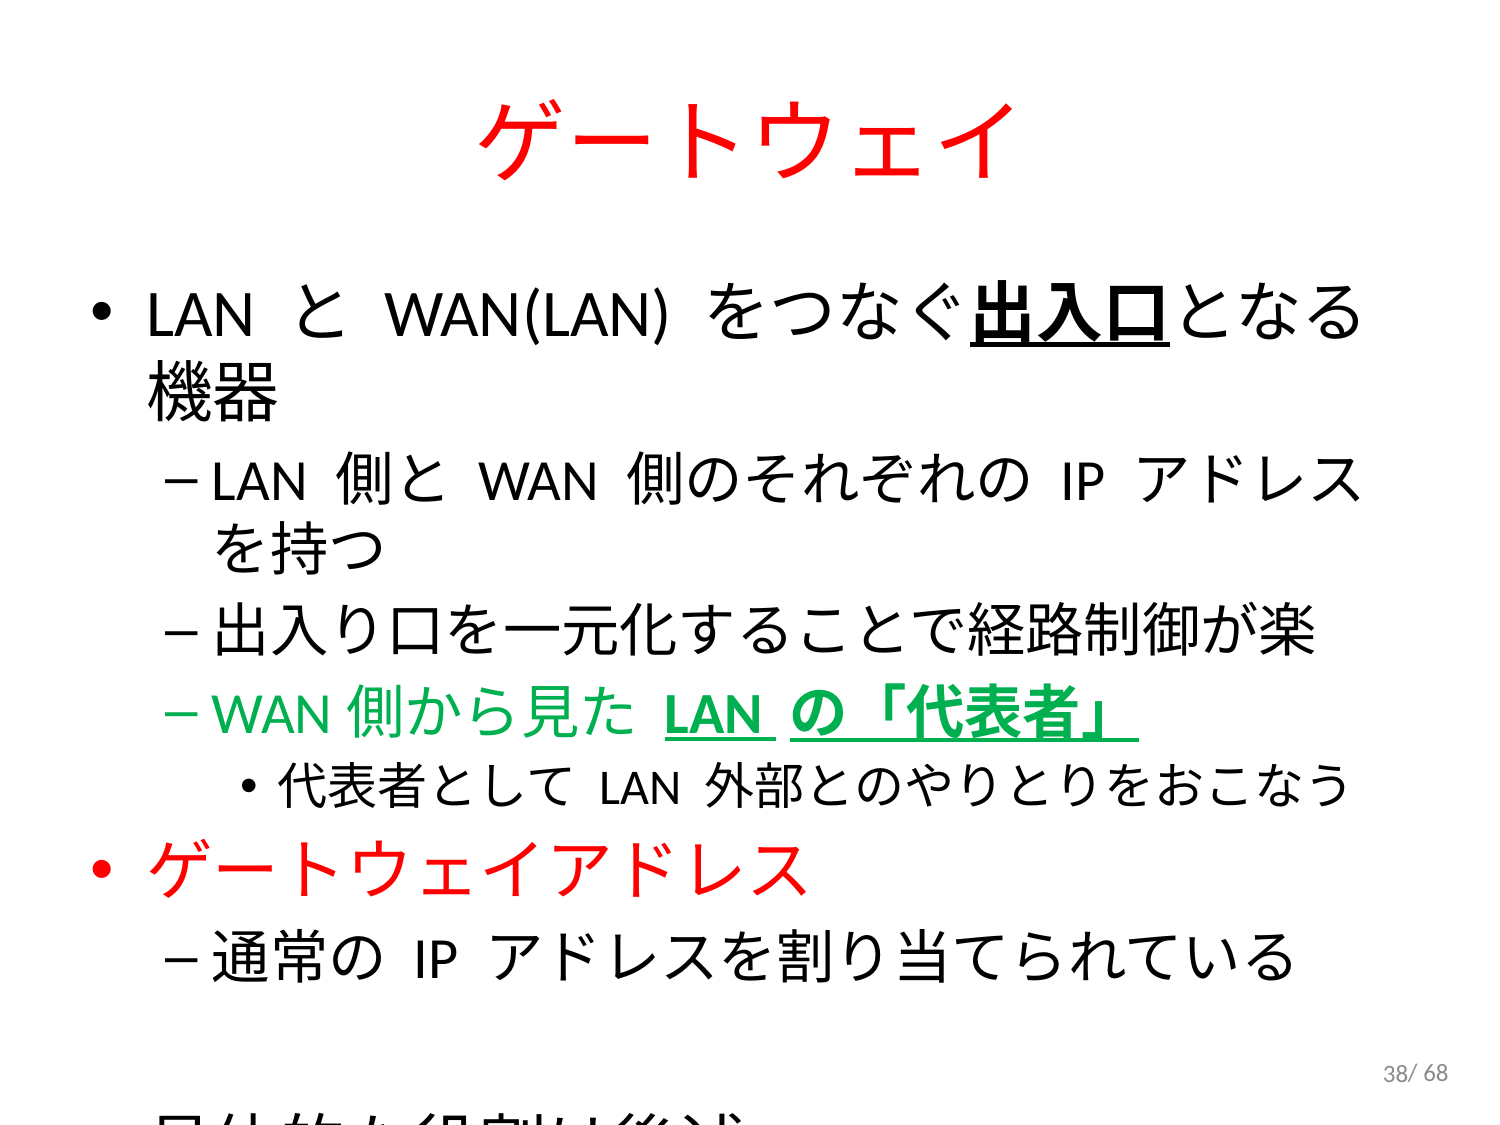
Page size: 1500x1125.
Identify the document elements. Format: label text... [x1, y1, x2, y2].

title ゲートウェイ [74, 44, 1426, 233]
slide_number 38 [1073, 1042, 1424, 1103]
list LAN と WAN(LAN) をつなぐ出入口となる機器 LAN 側と WAN 側のそれぞれの IP アドレスを持つ 出入り口を一元化することで経路制御が楽 WAN側から見た LAN の「代表者」 代表者として LAN 外部とのやりとりをおこなう ゲートウェイアドレス 通常の IP アドレスを割り当てられている 具体的な役割は後述 [74, 262, 1426, 1006]
